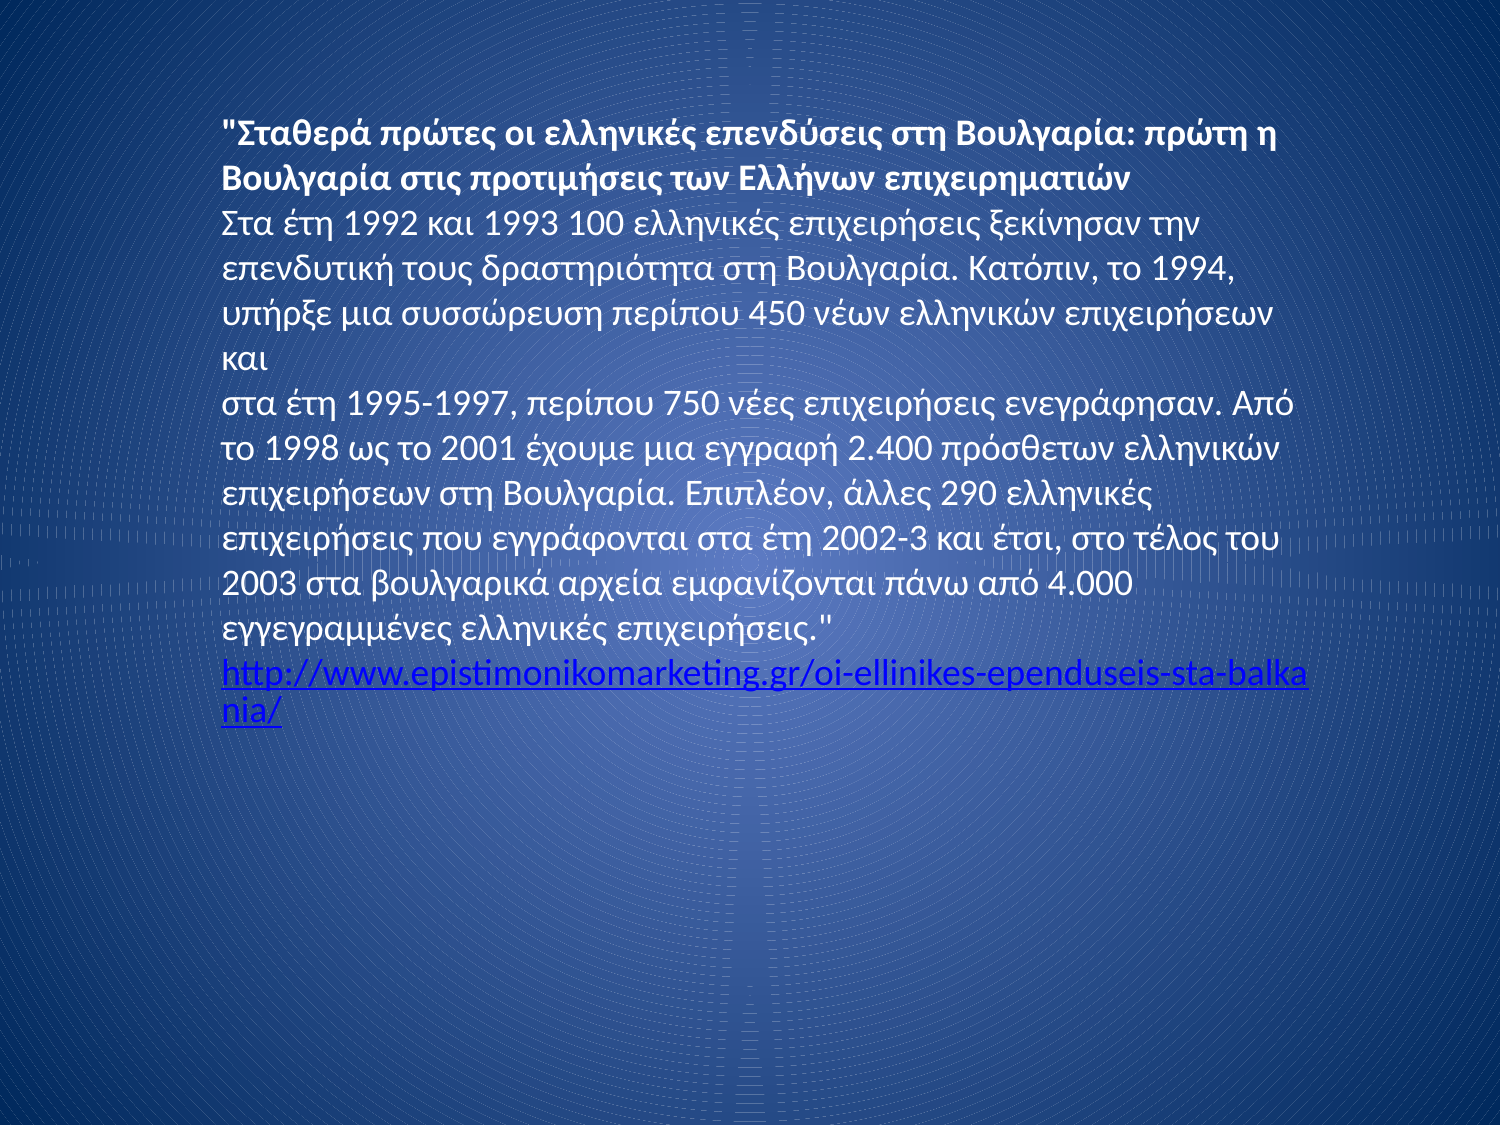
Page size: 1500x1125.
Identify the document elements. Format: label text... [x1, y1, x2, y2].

text_box "Σταθερά πρώτες οι ελληνικές επενδύσεις στη Βουλγαρία: πρώτη η Βουλγαρία στις προτιμήσεις των Ελλήνων επιχειρηματιών Στα έτη 1992 και 1993 100 ελληνικές επιχειρήσεις ξεκίνησαν την επενδυτική τους δραστηριότητα στη Βουλγαρία. Κατόπιν, το 1994, υπήρξε μια συσσώρευση περίπου 450 νέων ελληνικών επιχειρήσεων και στα έτη 1995-1997, περίπου 750 νέες επιχειρήσεις ενεγράφησαν. Από το 1998 ως το 2001 έχουμε μια εγγραφή 2.400 πρόσθετων ελληνικών επιχειρήσεων στη Βουλγαρία. Επιπλέον, άλλες 290 ελληνικές επιχειρήσεις που εγγράφονται στα έτη 2002-3 και έτσι, στο τέλος του 2003 στα βουλγαρικά αρχεία εμφανίζονται πάνω από 4.000 εγγεγραμμένες ελληνικές επιχειρήσεις." http://www.epistimonikomarketing.gr/oi-ellinikes-ependuseis-sta-balkania/ [206, 100, 1341, 746]
